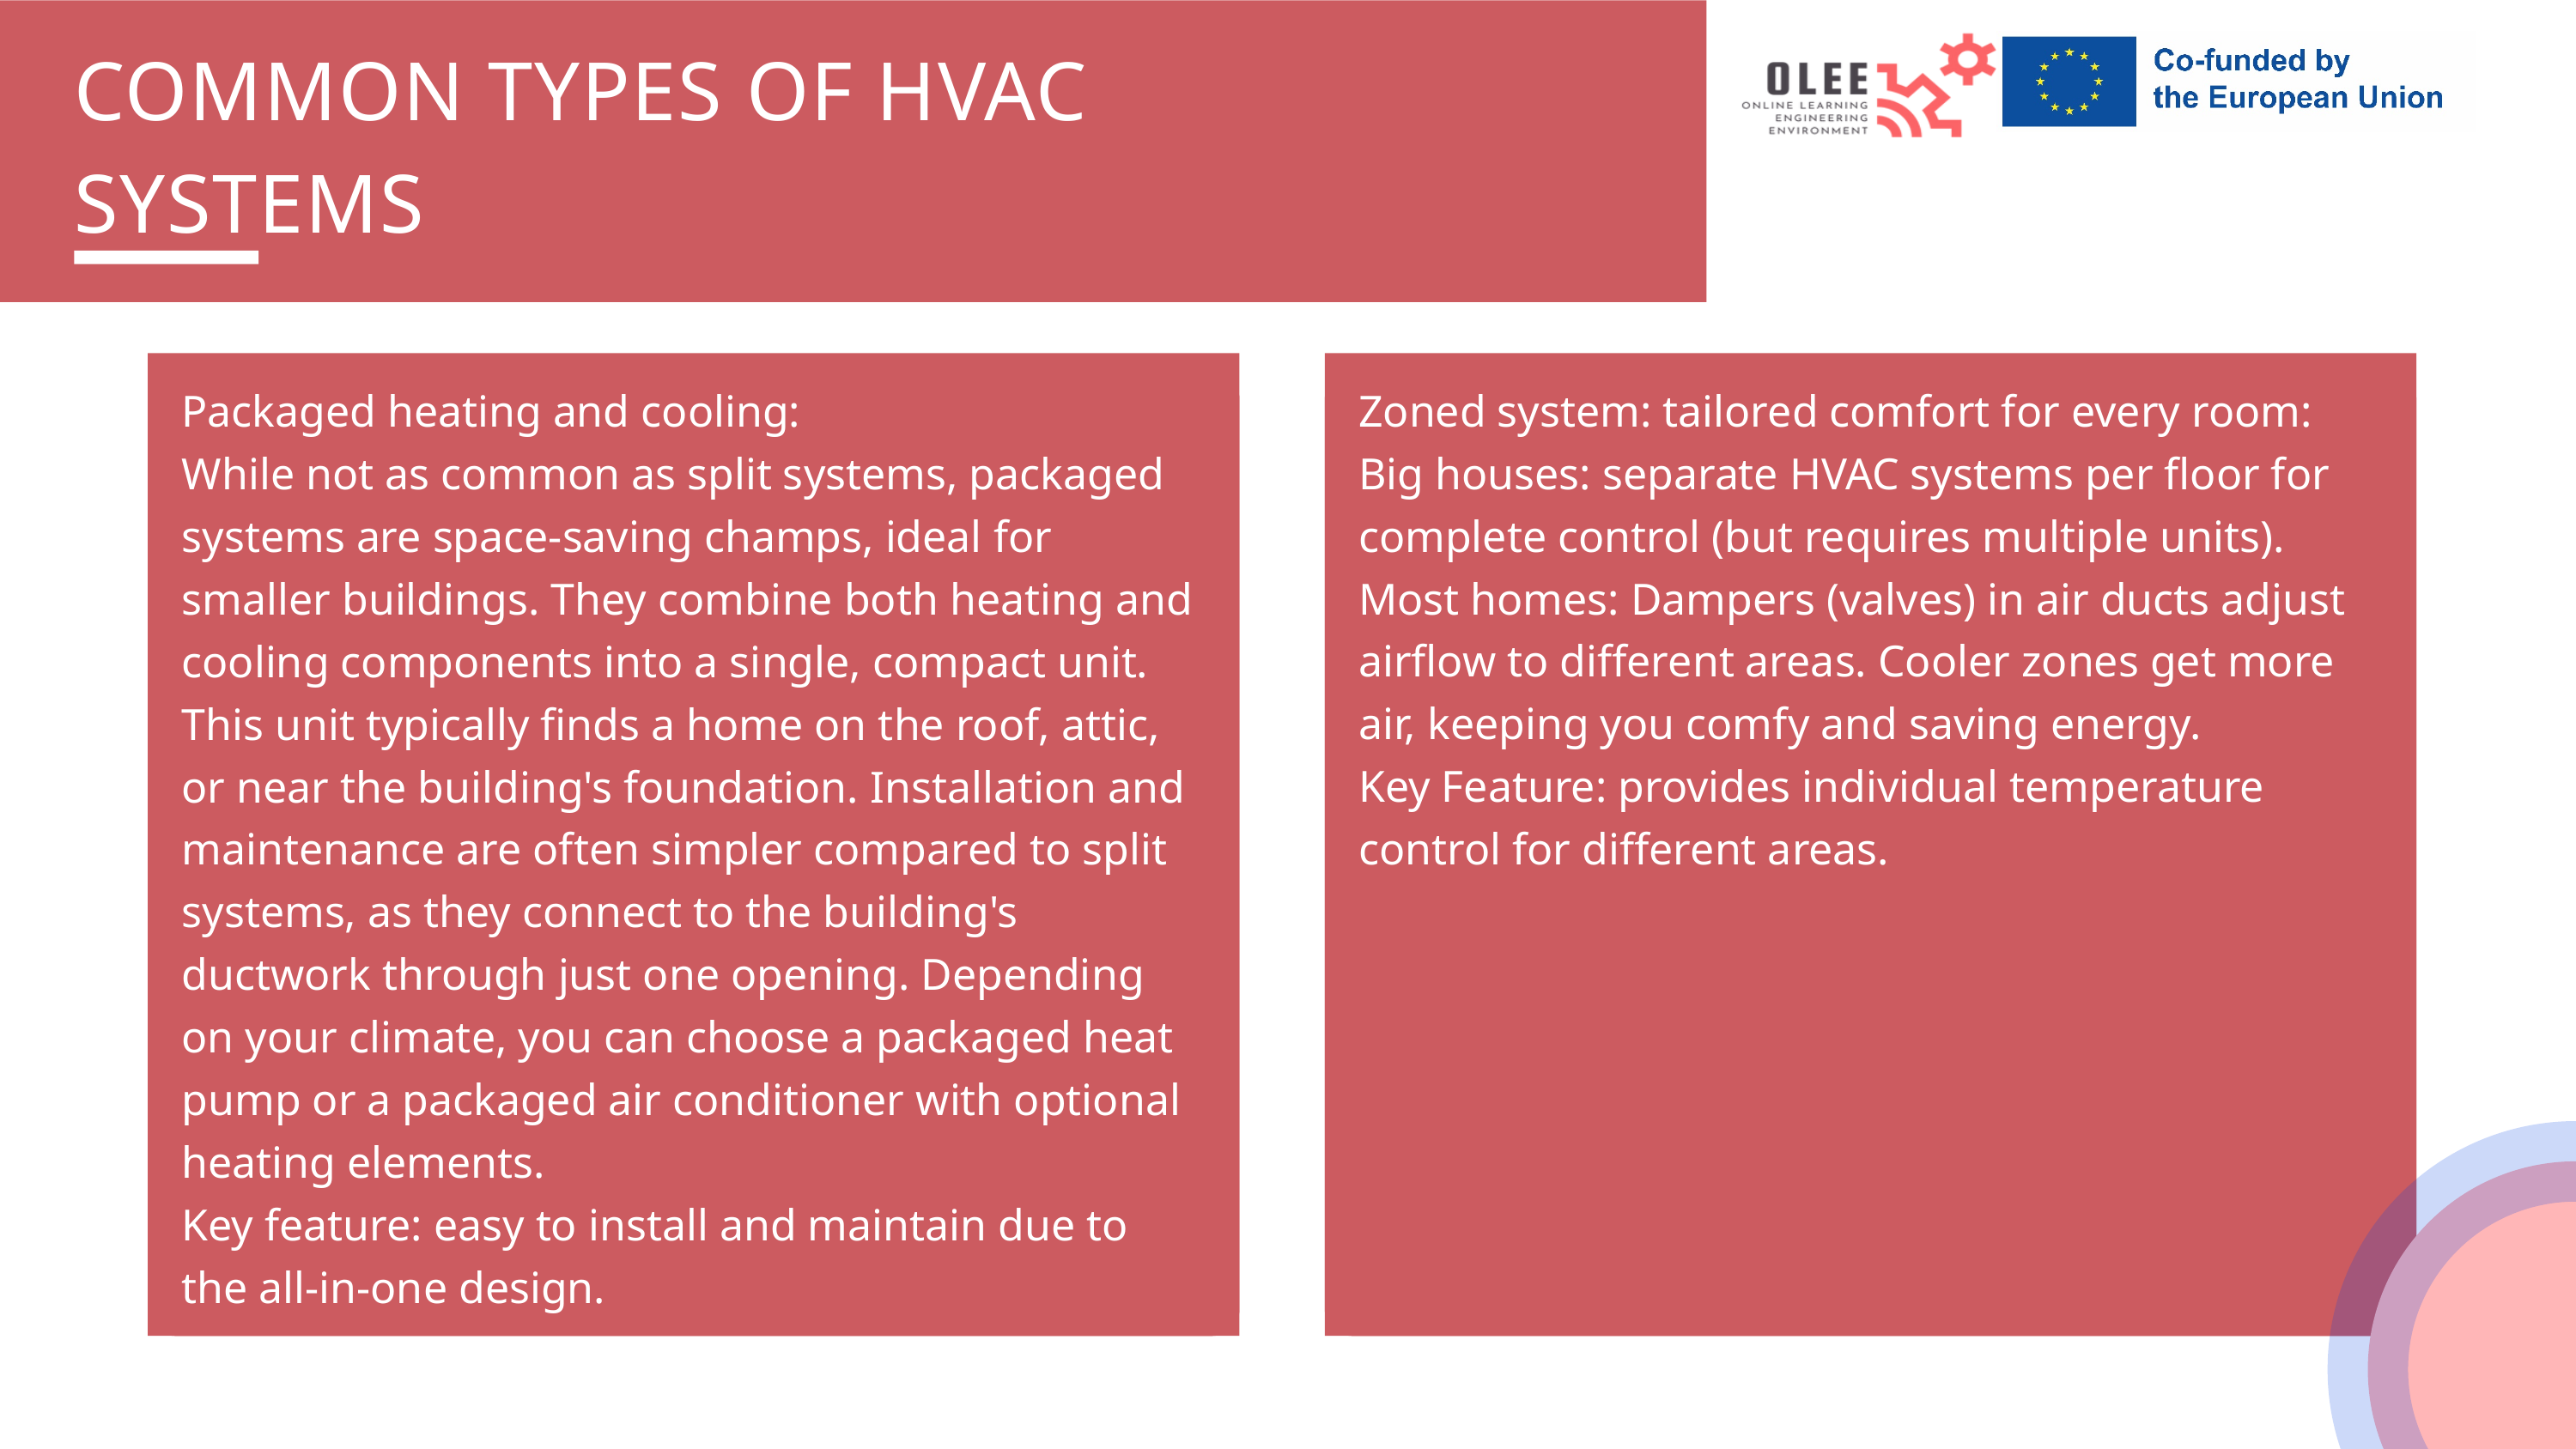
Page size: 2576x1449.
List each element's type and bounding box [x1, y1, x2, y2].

text_box [1324, 372, 2417, 1337]
text_box [2367, 1161, 2576, 1449]
text_box [147, 372, 1240, 1337]
text_box [1706, 0, 2035, 256]
picture [1996, 31, 2476, 132]
text_box [0, 15, 1707, 303]
text_box [2052, 19, 2491, 142]
